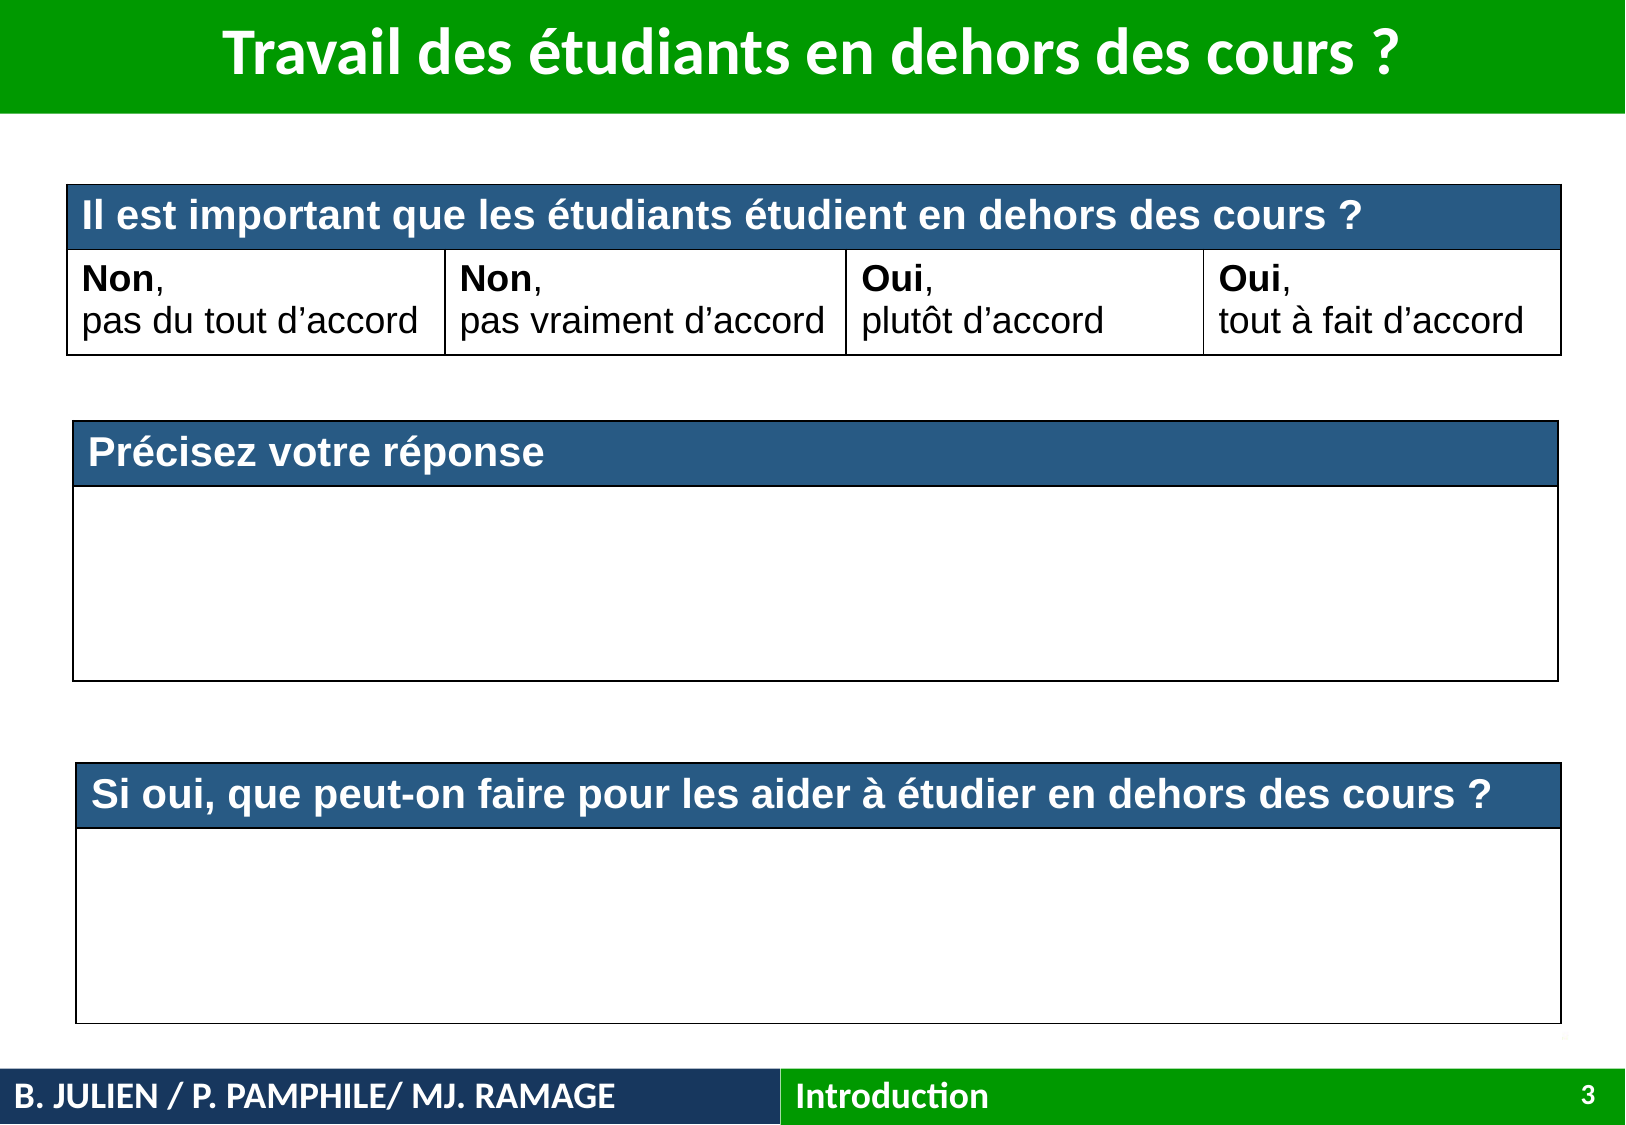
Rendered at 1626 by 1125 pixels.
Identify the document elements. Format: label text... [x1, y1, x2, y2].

table_cell [77, 829, 1560, 1023]
table_header Si oui, que peut-on faire pour les aider à étudier en dehors des cours ? [77, 764, 1560, 827]
picture [0, 220, 1625, 1068]
table_cell Oui, tout à fait d’accord [1204, 250, 1560, 354]
table_header Précisez votre réponse [74, 422, 1557, 485]
table_cell Non, pas vraiment d’accord [446, 250, 845, 354]
table_cell Oui, plutôt d’accord [847, 250, 1203, 354]
table_header Il est important que les étudiants étudient en dehors des cours ? [68, 185, 1560, 249]
title Travail des étudiants en dehors des cours ? [0, 0, 1625, 114]
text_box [0, 1068, 1625, 1125]
table_cell [74, 487, 1557, 680]
table_cell Non, pas du tout d’accord [68, 250, 444, 354]
